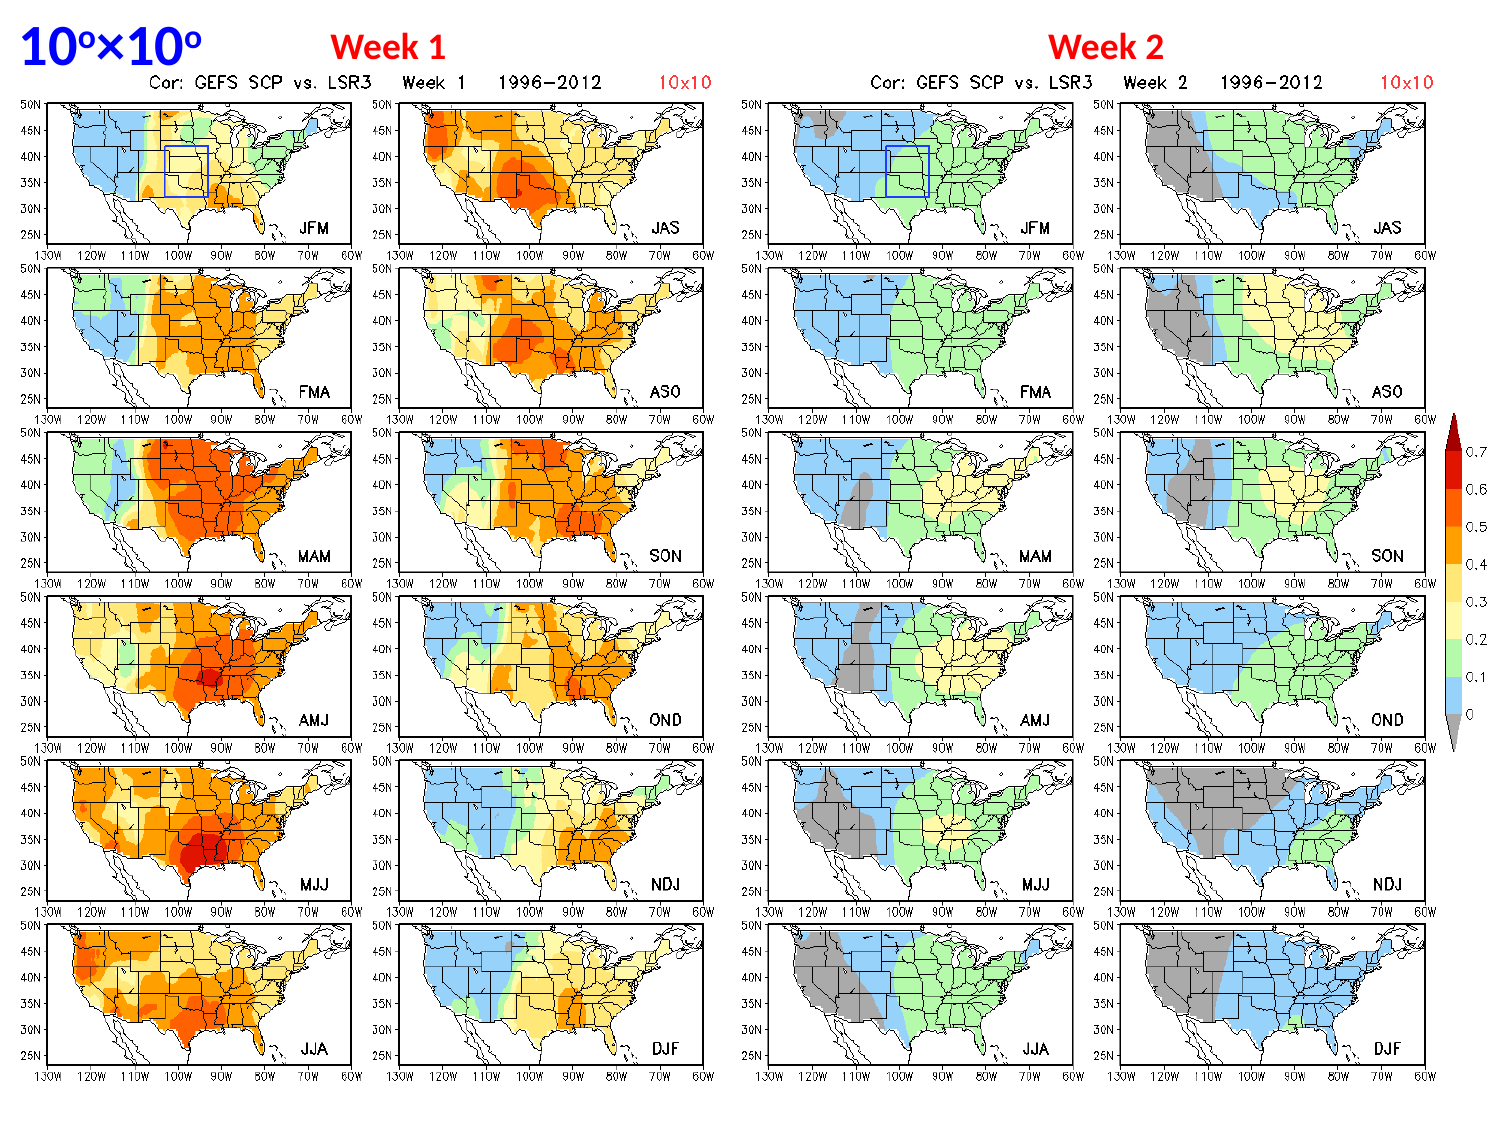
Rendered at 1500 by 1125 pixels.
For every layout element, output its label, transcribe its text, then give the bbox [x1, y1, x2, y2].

text_box 10o×10o [4, 0, 218, 54]
picture [0, 56, 1500, 1088]
text_box Week 1 Week 2 [315, 14, 1182, 54]
